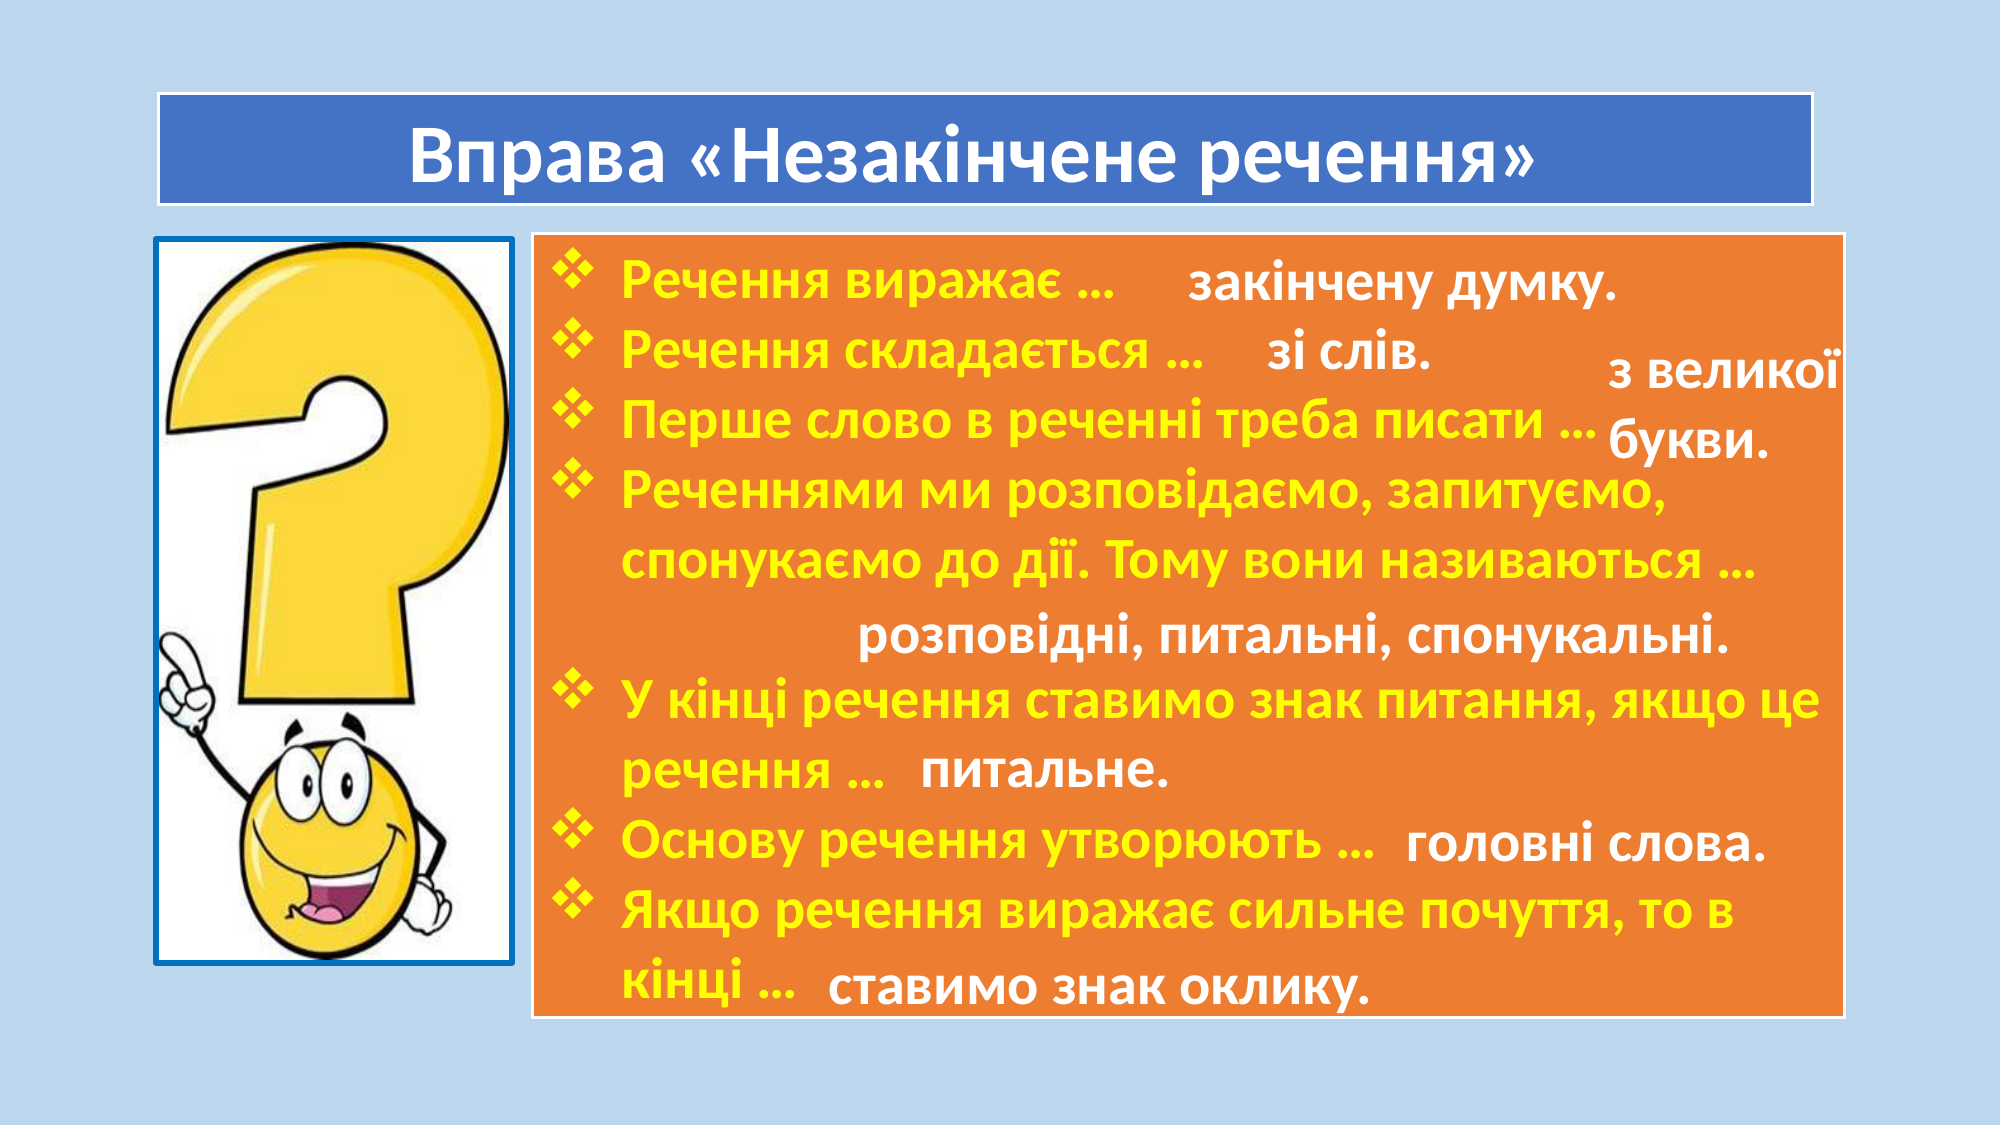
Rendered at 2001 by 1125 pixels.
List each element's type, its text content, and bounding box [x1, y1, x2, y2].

text_box ставимо знак оклику. [813, 936, 1419, 1026]
text_box Вправа «Незакінчене речення» [157, 92, 1814, 206]
text_box з великої букви. [1592, 326, 1865, 475]
text_box головні слова. [1391, 794, 1795, 883]
text_box [1326, 513, 1787, 574]
text_box зі слів. [1252, 301, 1465, 391]
text_box закінчену думку. [1173, 232, 1659, 322]
text_box питальне. [905, 719, 1222, 809]
picture [158, 242, 509, 960]
text_box розповідні, питальні, спонукальні. [842, 574, 1787, 686]
text_box Речення виражає … Речення складається … Перше слово в реченні треба писати … Реченнями ми розповідаємо, запитуємо, спонукаємо до дії. Тому вони називаються … У кінці речення ставимо знак питання, якщо це речення … Основу речення утворюють … Якщо речення виражає сильне почуття, то в кінці … [531, 232, 1846, 1019]
